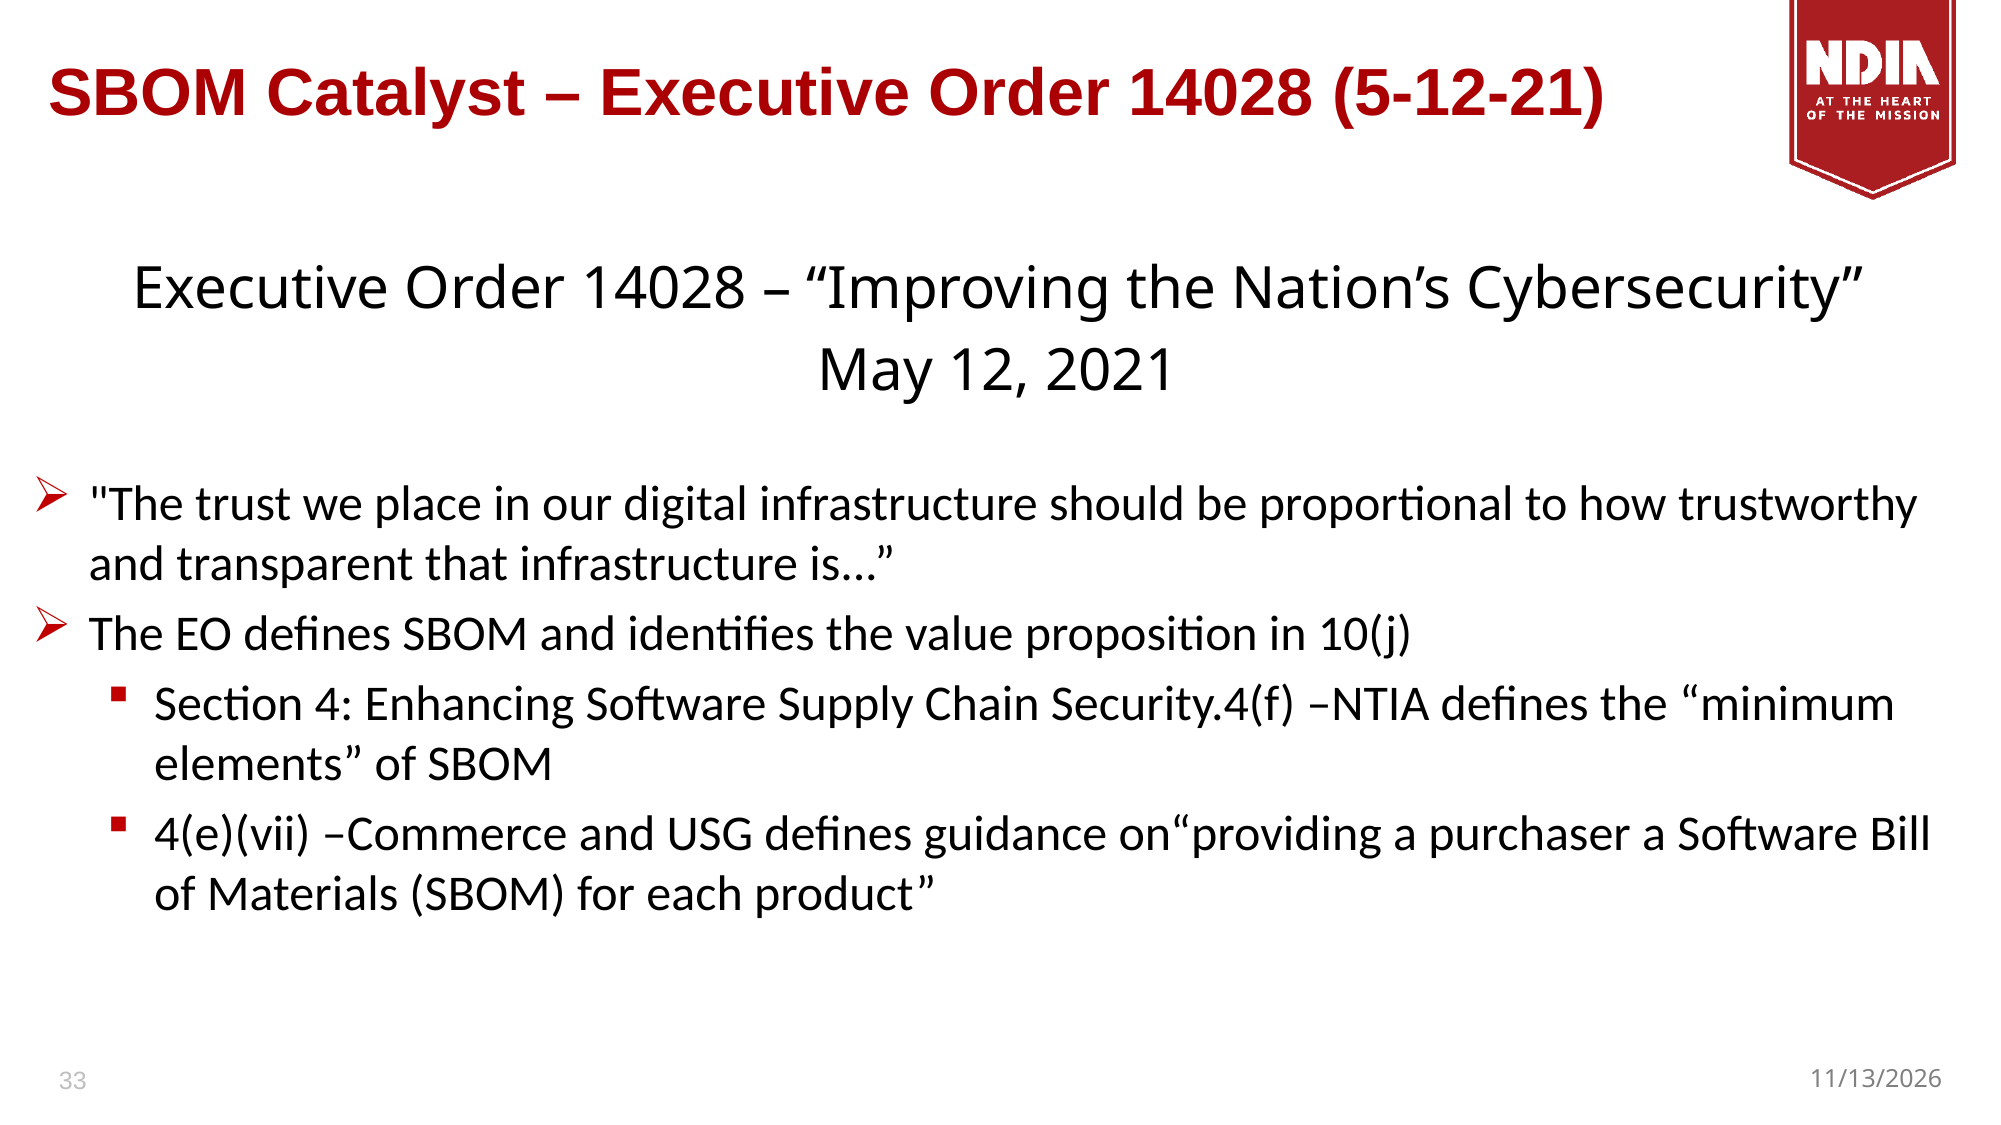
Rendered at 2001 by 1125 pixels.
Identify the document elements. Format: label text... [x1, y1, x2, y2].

list Executive Order 14028 – “Improving the Nation’s Cybersecurity” May 12, 2021 "The trust we place in our digital infrastructure should be proportional to how trustworthy and transparent that infrastructure is...” The EO defines SBOM and identifies the value proposition in 10(j) Section 4: Enhancing Software Supply Chain Security.4(f) –NTIA defines the “minimum elements” of SBOM 4(e)(vii) –Commerce and USG defines guidance on“providing a purchaser a Software Bill of Materials (SBOM) for each product” [17, 243, 1983, 957]
title SBOM Catalyst – Executive Order 14028 (5-12-21) [33, 28, 1684, 150]
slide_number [1433, 1050, 1958, 1110]
slide_number 33 [33, 1050, 113, 1110]
picture [1789, 0, 1956, 200]
